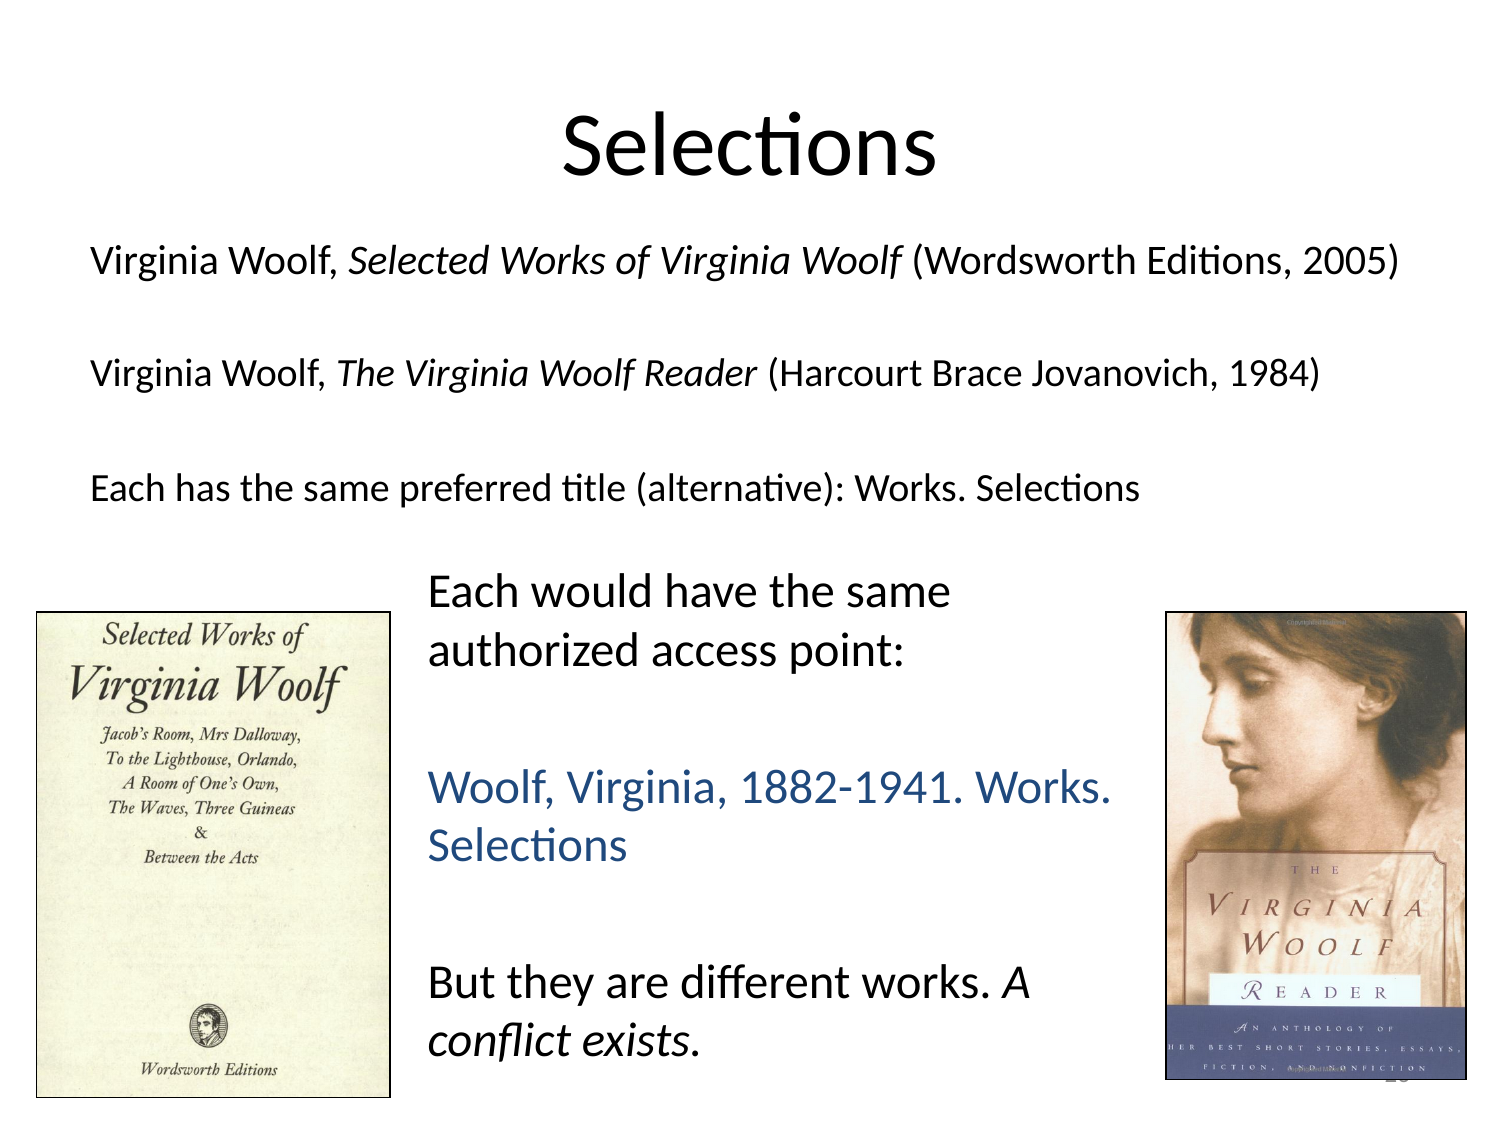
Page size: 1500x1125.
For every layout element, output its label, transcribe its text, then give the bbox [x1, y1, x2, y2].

text_box Each would have the same authorized access point: Woolf, Virginia, 1882-1941. Works. Selections But they are different works. A conflict exists. [412, 551, 1167, 1079]
picture [1166, 612, 1466, 1079]
picture [37, 612, 390, 1098]
title Selections [75, 45, 1425, 224]
slide_number 23 [1074, 1042, 1425, 1103]
list Virginia Woolf, Selected Works of Virginia Woolf (Wordsworth Editions, 2005) Virginia Woolf, The Virginia Woolf Reader (Harcourt Brace Jovanovich, 1984) Each has the same preferred title (alternative): Works. Selections [75, 224, 1425, 525]
text_box [487, 549, 1475, 850]
